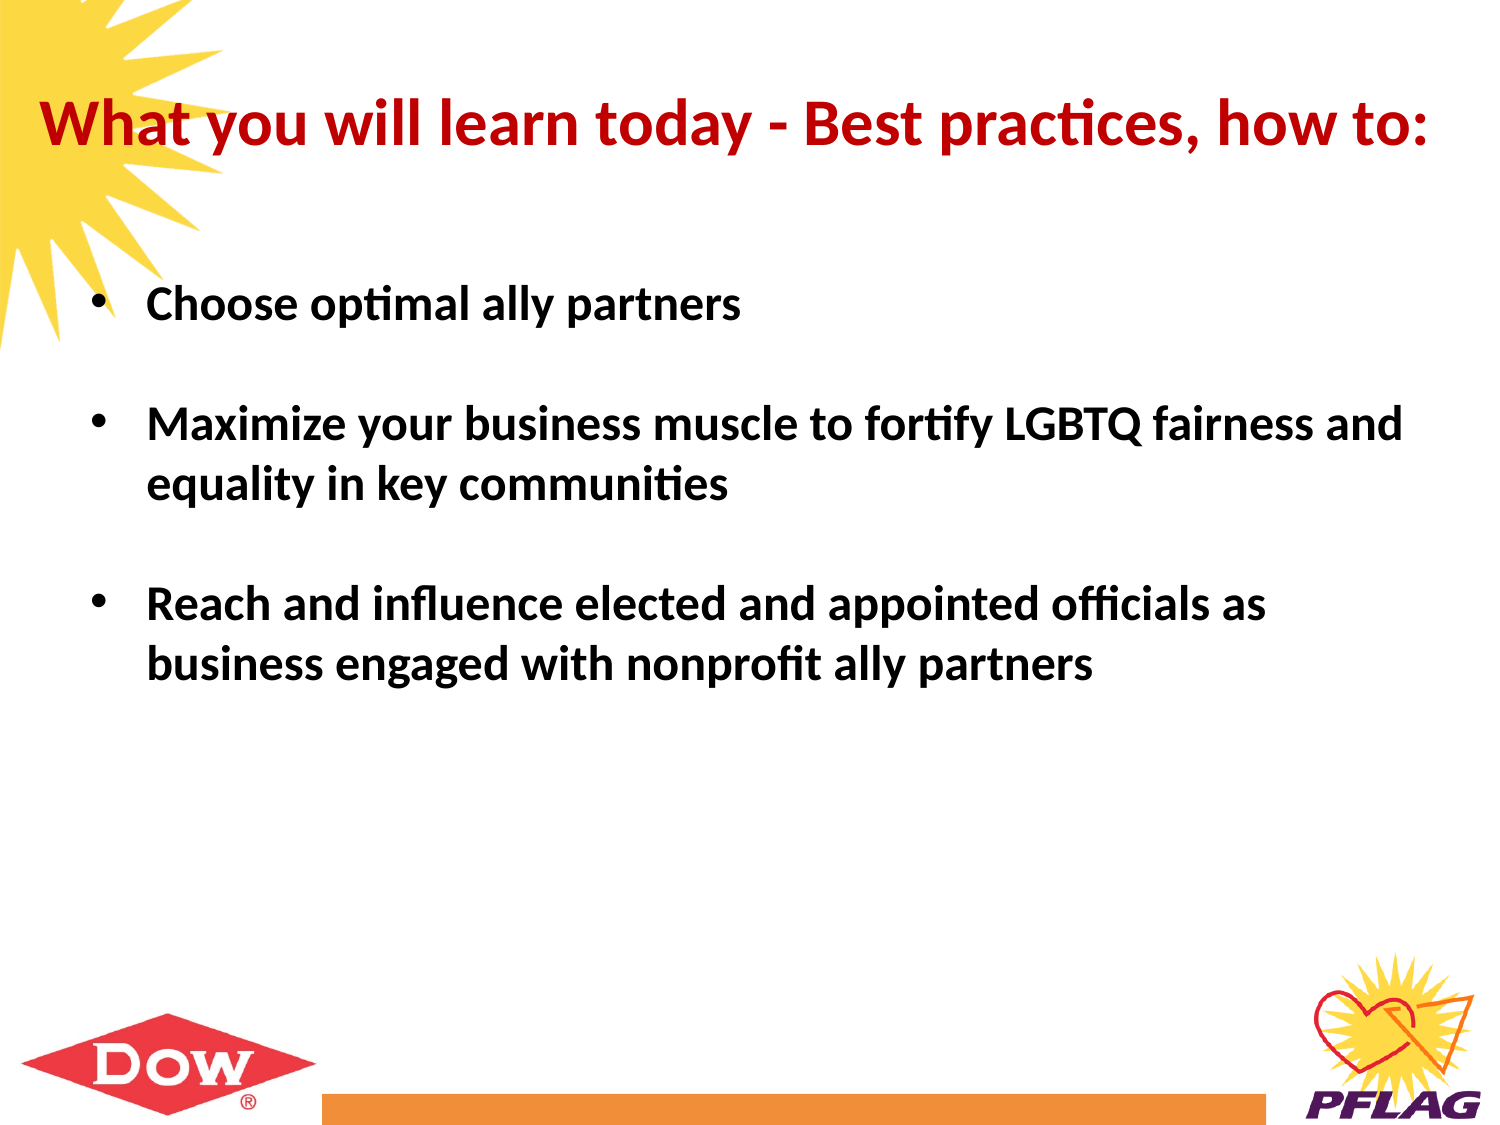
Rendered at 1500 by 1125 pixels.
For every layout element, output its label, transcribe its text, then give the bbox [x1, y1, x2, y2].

picture [8, 998, 322, 1125]
list Choose optimal ally partners Maximize your business muscle to fortify LGBTQ fairness and equality in key communities Reach and influence elected and appointed officials as business engaged with nonprofit ally partners [75, 262, 1425, 1005]
picture [0, 0, 231, 350]
title What you will learn today - Best practices, how to: [24, 24, 1463, 213]
picture [1305, 952, 1481, 1119]
